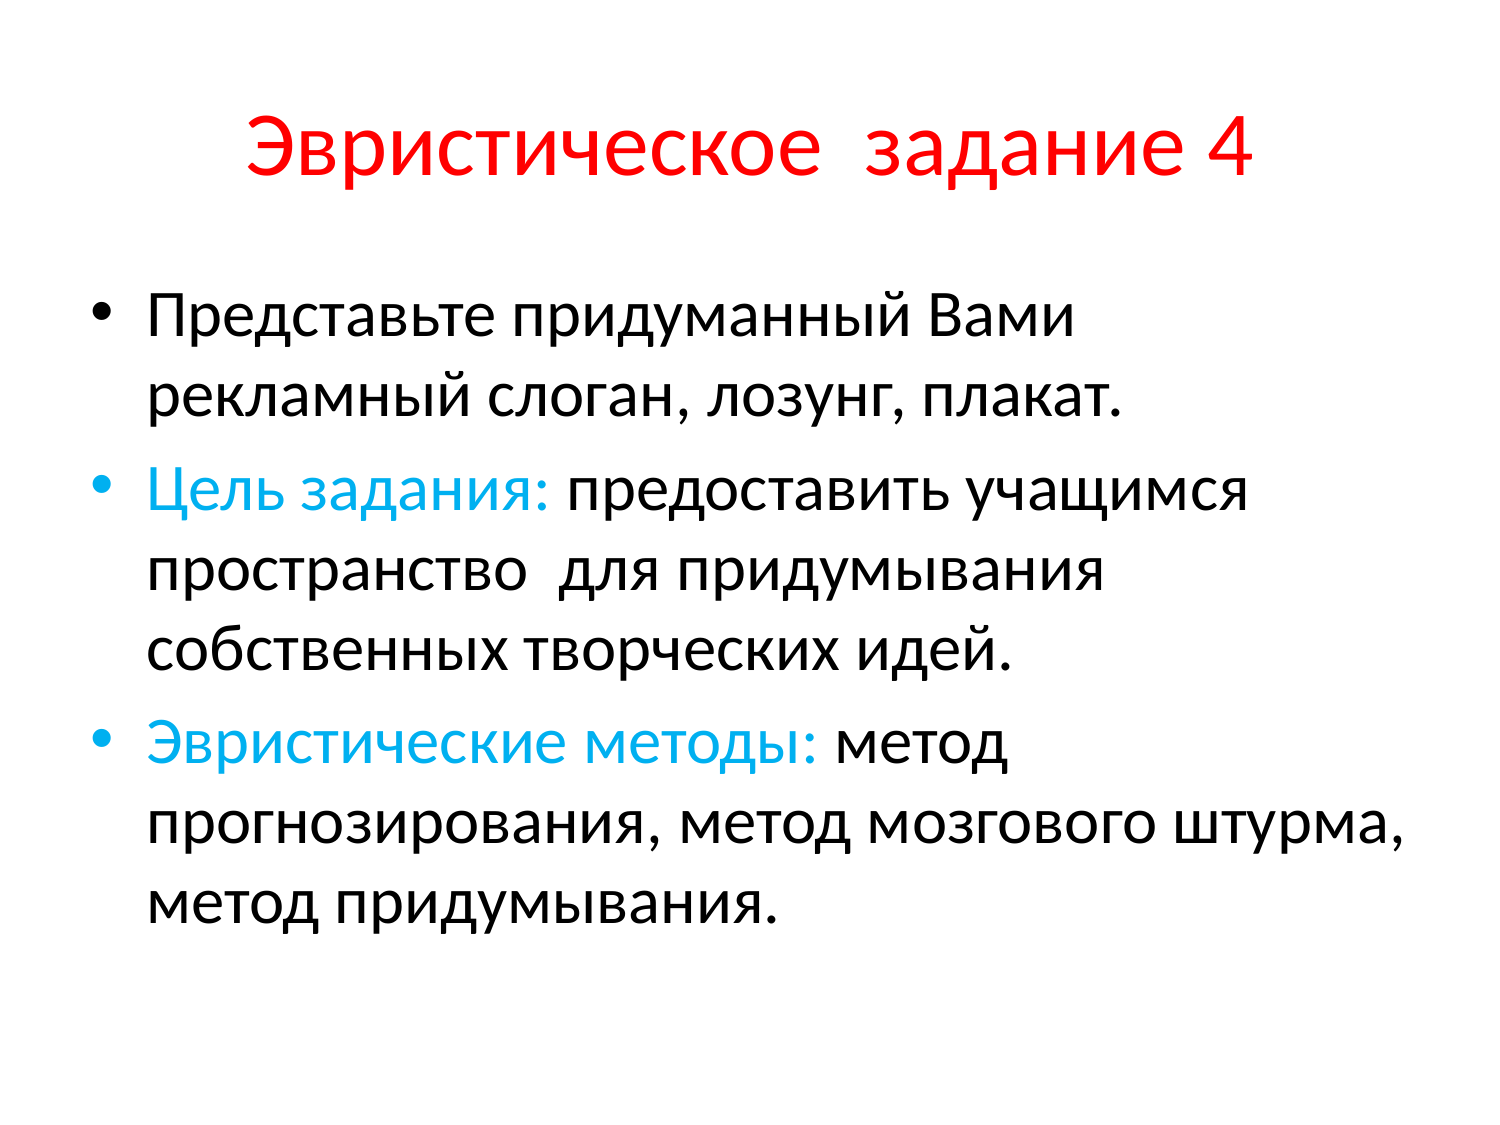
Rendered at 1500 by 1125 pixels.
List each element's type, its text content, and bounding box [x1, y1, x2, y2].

list Представьте придуманный Вами рекламный слоган, лозунг, плакат. Цель задания: предоставить учащимся пространство для придумывания собственных творческих идей. Эвристические методы: метод прогнозирования, метод мозгового штурма, метод придумывания. [75, 262, 1425, 1005]
title Эвристическое задание 4 [75, 45, 1425, 233]
